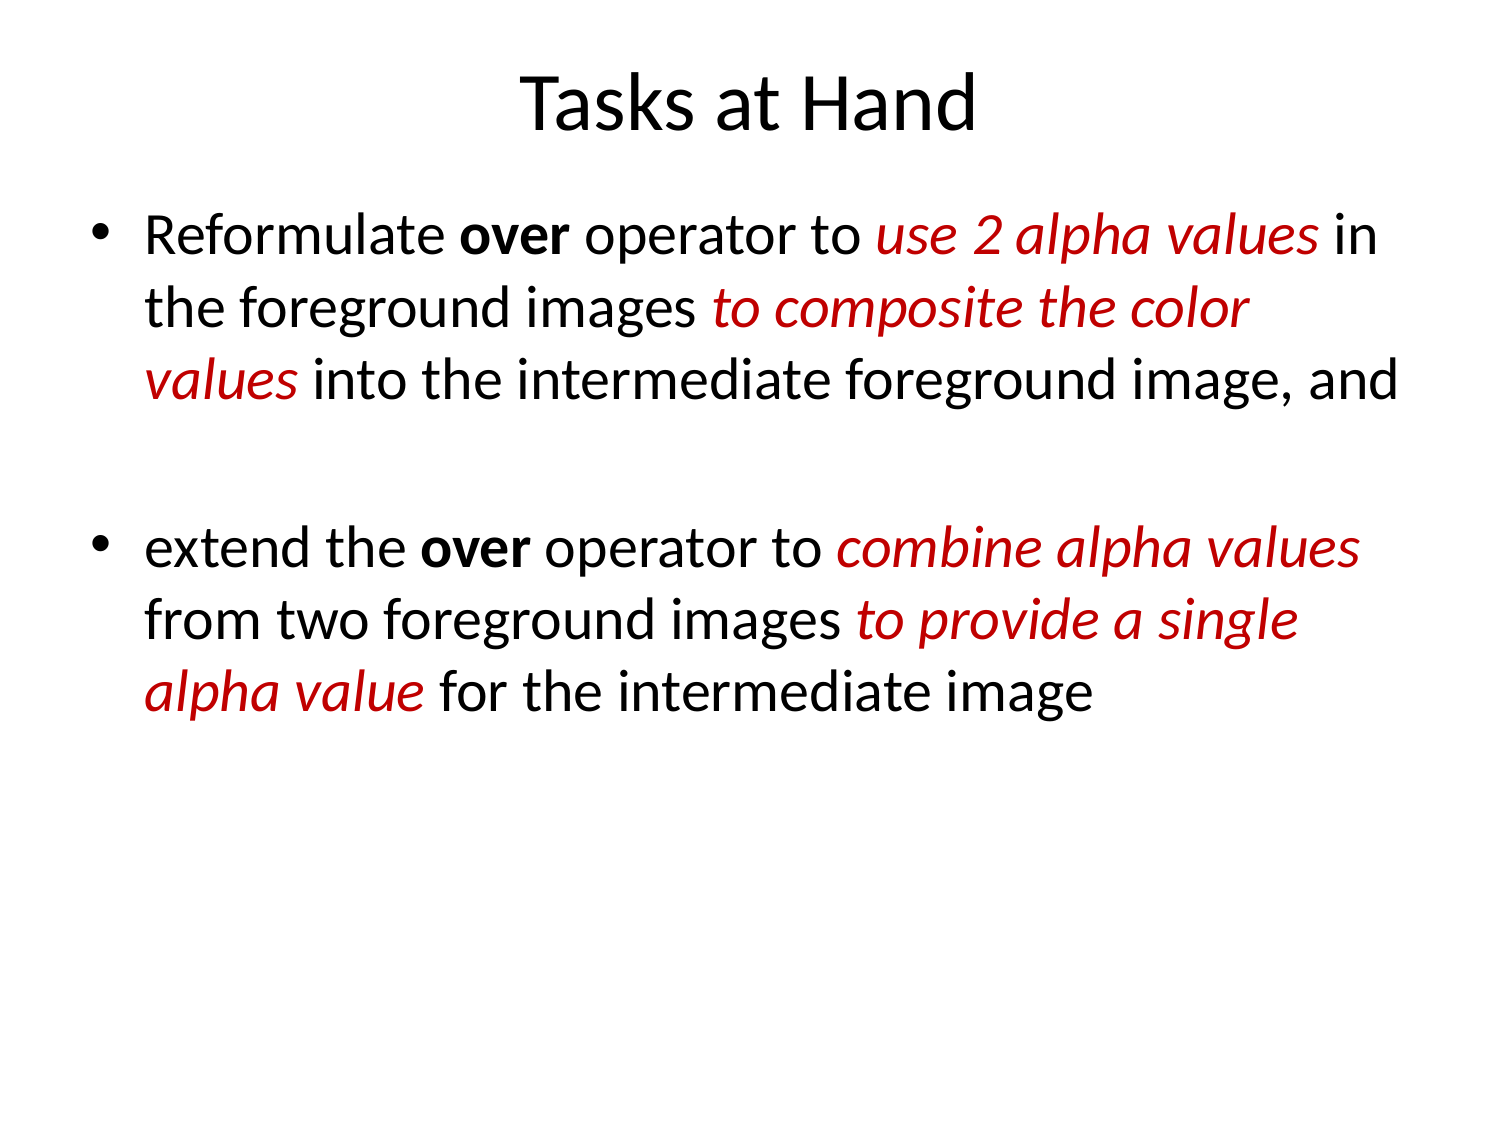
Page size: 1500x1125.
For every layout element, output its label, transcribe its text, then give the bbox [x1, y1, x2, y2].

list Reformulate over operator to use 2 alpha values in the foreground images to composite the color values into the intermediate foreground image, and extend the over operator to combine alpha values from two foreground images to provide a single alpha value for the intermediate image [75, 187, 1425, 788]
title Tasks at Hand [75, 45, 1425, 150]
